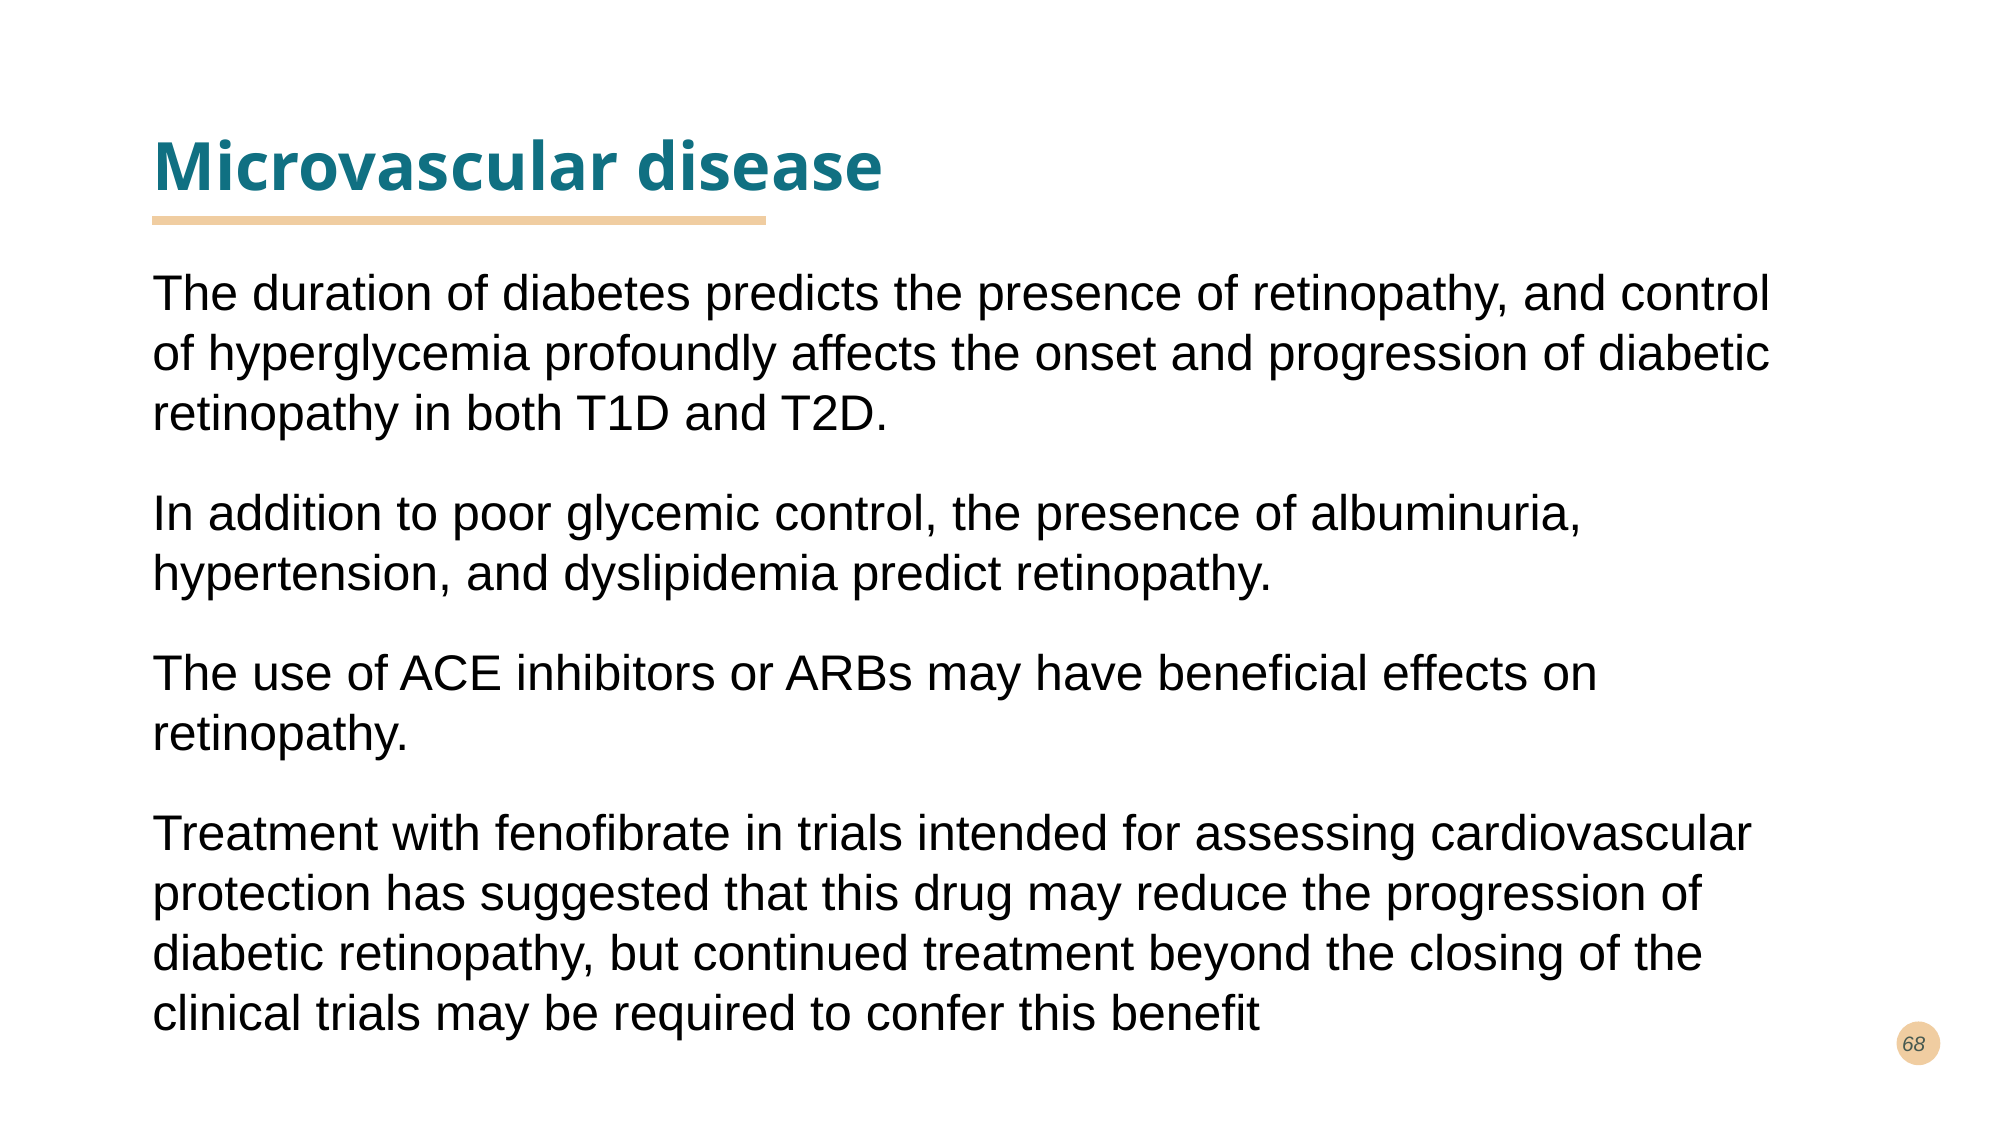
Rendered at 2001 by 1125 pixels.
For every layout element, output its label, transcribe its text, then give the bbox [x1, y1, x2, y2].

slide_number 68 [1881, 1012, 1940, 1073]
text_box The duration of diabetes predicts the presence of retinopathy, and control of hyperglycemia profoundly affects the onset and progression of diabetic retinopathy in both T1D and T2D. In addition to poor glycemic control, the presence of albuminuria, hypertension, and dyslipidemia predict retinopathy. The use of ACE inhibitors or ARBs may have beneficial effects on retinopathy. Treatment with fenofibrate in trials intended for assessing cardiovascular protection has suggested that this drug may reduce the progression of diabetic retinopathy, but continued treatment beyond the closing of the clinical trials may be required to confer this benefit [137, 253, 1795, 1048]
title Microvascular disease [137, 59, 1863, 278]
